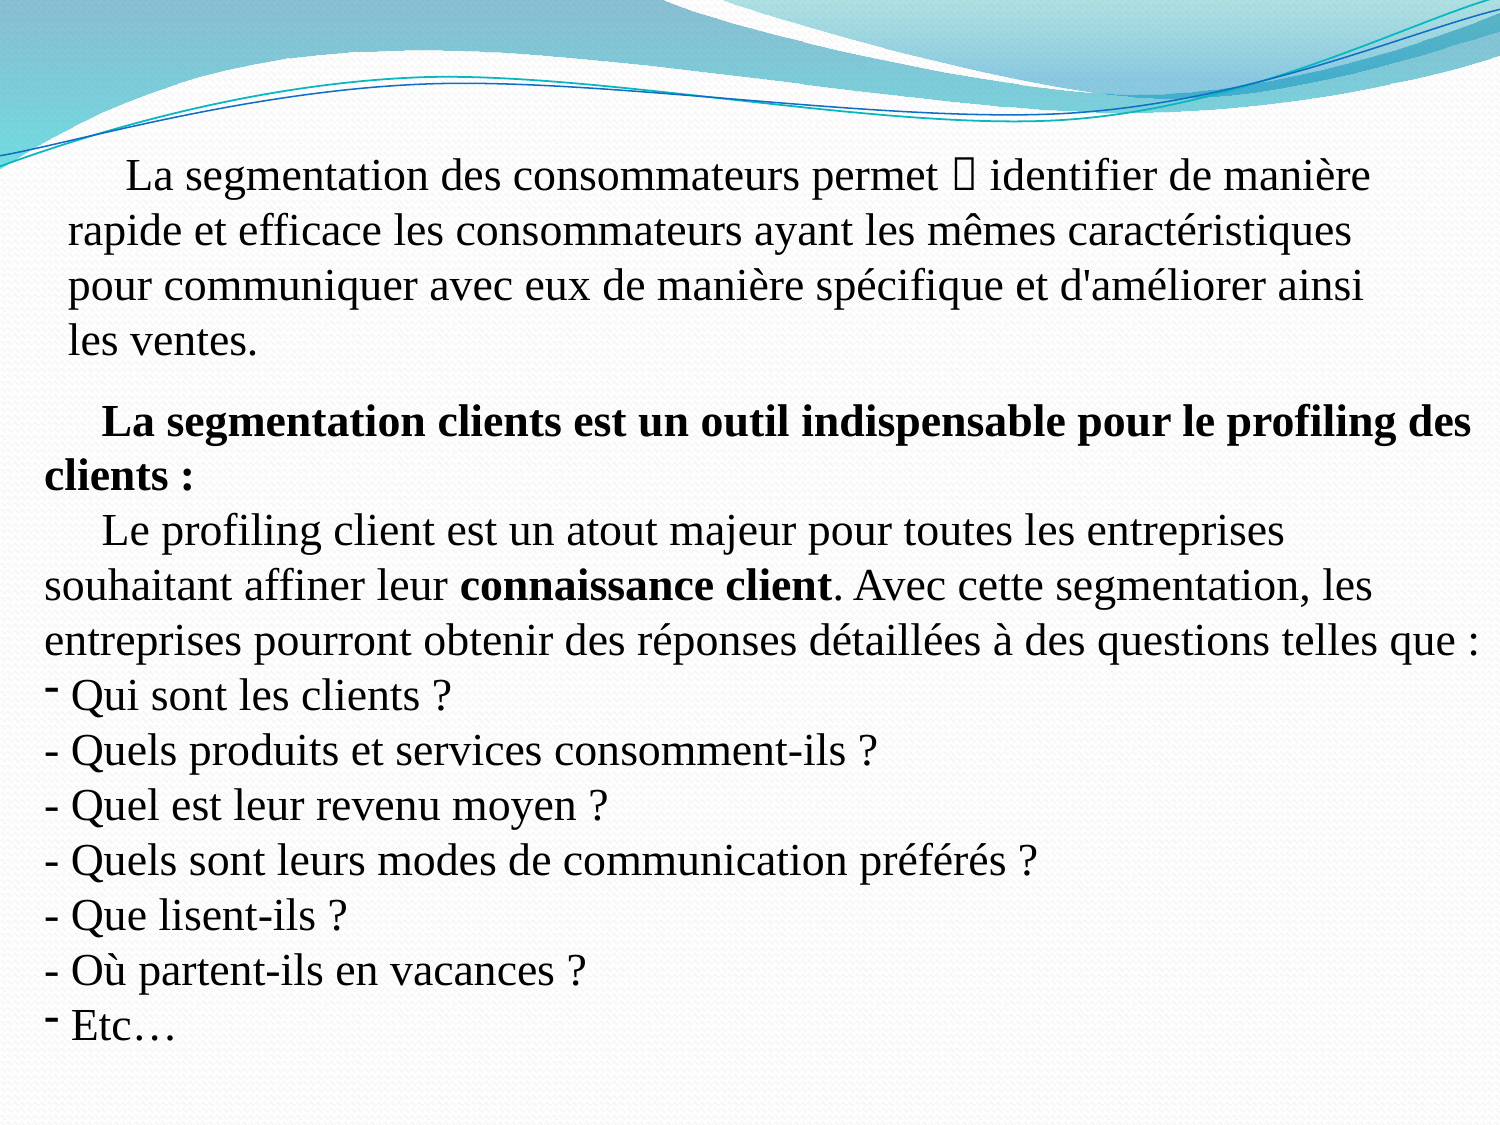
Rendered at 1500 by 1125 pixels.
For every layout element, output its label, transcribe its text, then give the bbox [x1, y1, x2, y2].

text_box La segmentation des consommateurs permet  identifier de manière rapide et efficace les consommateurs ayant les mêmes caractéristiques pour communiquer avec eux de manière spécifique et d'améliorer ainsi les ventes. [53, 137, 1436, 372]
text_box La segmentation clients est un outil indispensable pour le profiling des clients : Le profiling client est un atout majeur pour toutes les entreprises souhaitant affiner leur connaissance client. Avec cette segmentation, les entreprises pourront obtenir des réponses détaillées à des questions telles que : Qui sont les clients ? - Quels produits et services consomment-ils ? - Quel est leur revenu moyen ? - Quels sont leurs modes de communication préférés ? - Que lisent-ils ? - Où partent-ils en vacances ? Etc… [29, 382, 1500, 1058]
